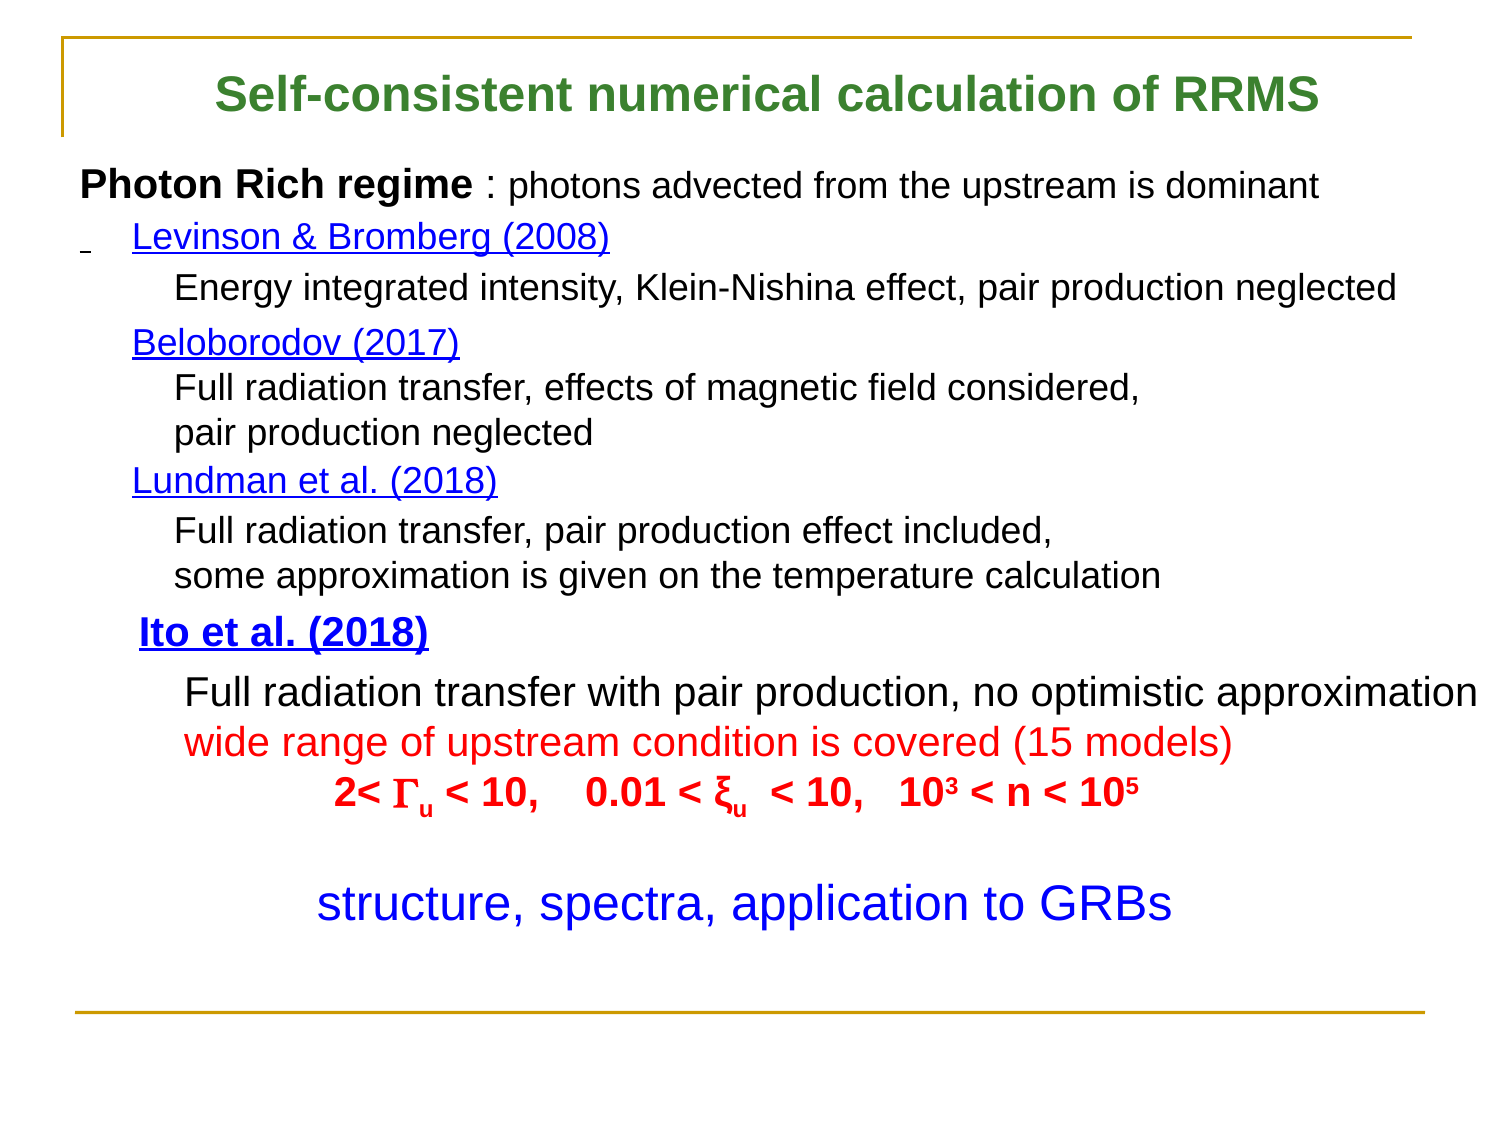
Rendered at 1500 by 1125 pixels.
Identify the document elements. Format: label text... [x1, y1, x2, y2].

text_box Beloborodov (2017) [117, 310, 1419, 371]
text_box Lundman et al. (2018) [117, 448, 602, 509]
text_box Full radiation transfer with pair production, no optimistic approximation wide range of upstream condition is covered (15 models) 2< Gu < 10, 0.01 < ξu < 10, 103 < n < 105 [169, 657, 1500, 830]
text_box Full radiation transfer, pair production effect included, some approximation is given on the temperature calculation [159, 498, 1419, 604]
text_box Full radiation transfer, effects of magnetic field considered, pair production neglected [159, 355, 1419, 461]
text_box Photon Rich regime : photons advected from the upstream is dominant [64, 148, 1471, 264]
text_box Self-consistent numerical calculation of RRMS [194, 54, 1341, 130]
text_box structure, spectra, application to GRBs [64, 863, 1426, 939]
text_box Levinson & Bromberg (2008) [117, 205, 1419, 265]
text_box Energy integrated intensity, Klein-Nishina effect, pair production neglected [159, 255, 1419, 310]
text_box Ito et al. (2018) [124, 597, 657, 662]
